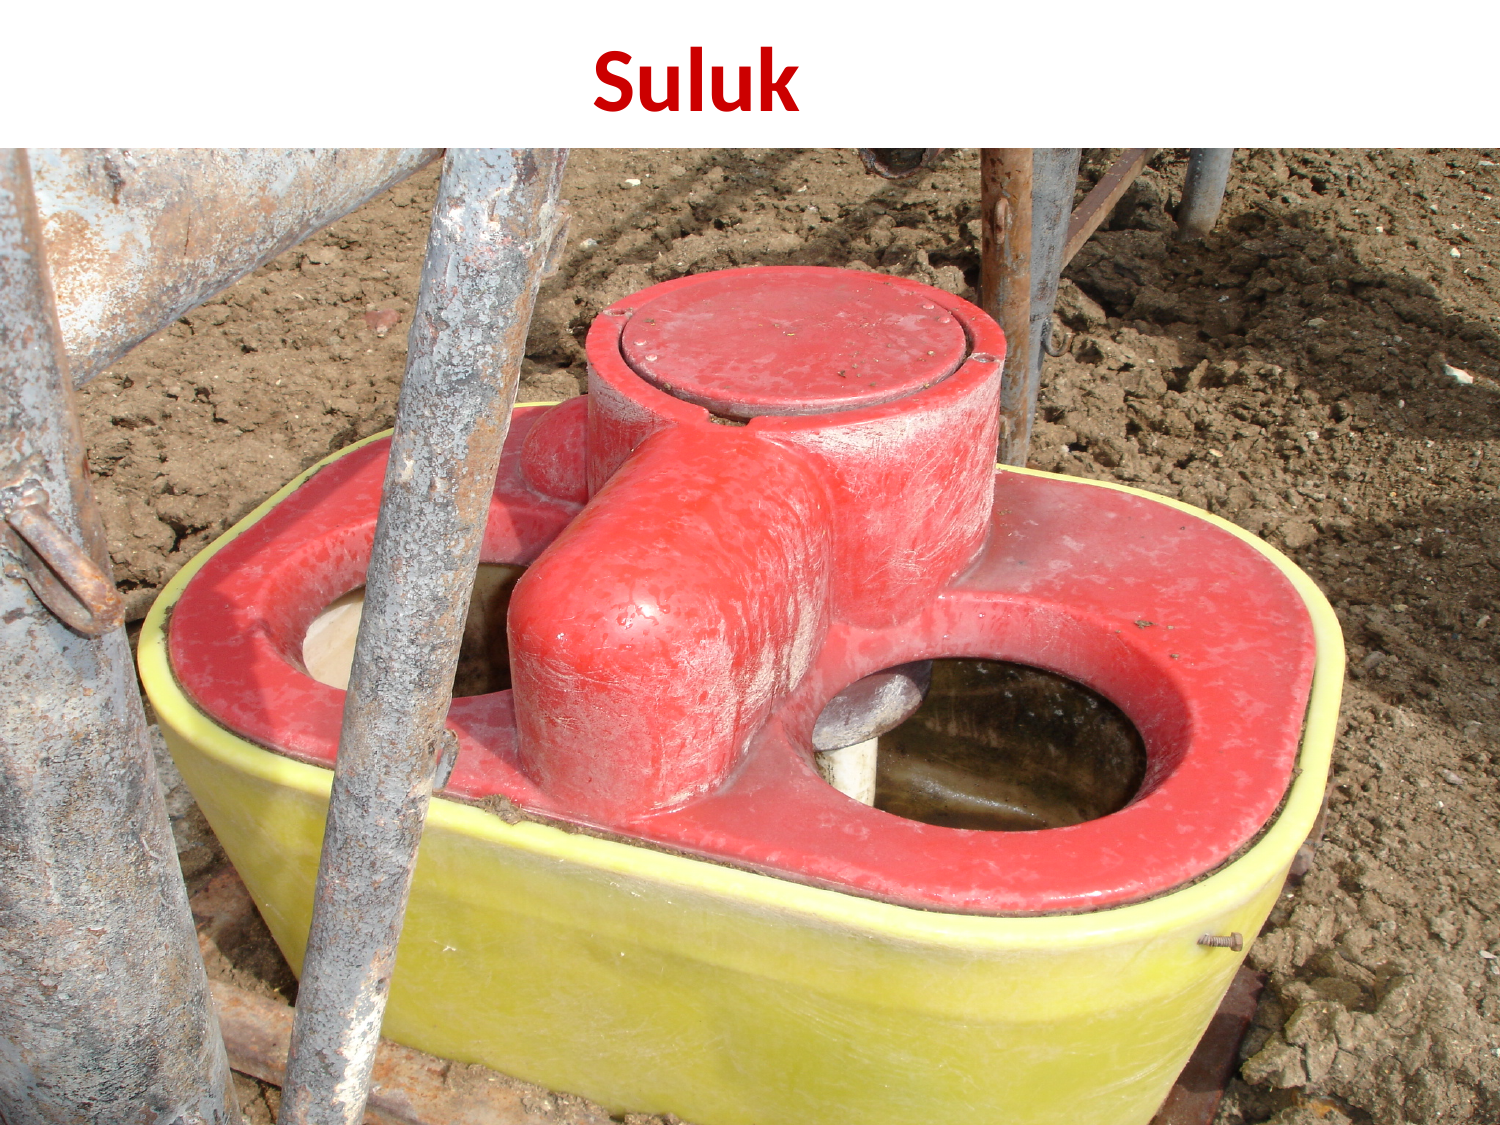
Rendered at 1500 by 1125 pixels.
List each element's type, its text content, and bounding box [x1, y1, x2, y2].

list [0, 148, 1500, 1125]
title Suluk [277, 0, 1117, 147]
